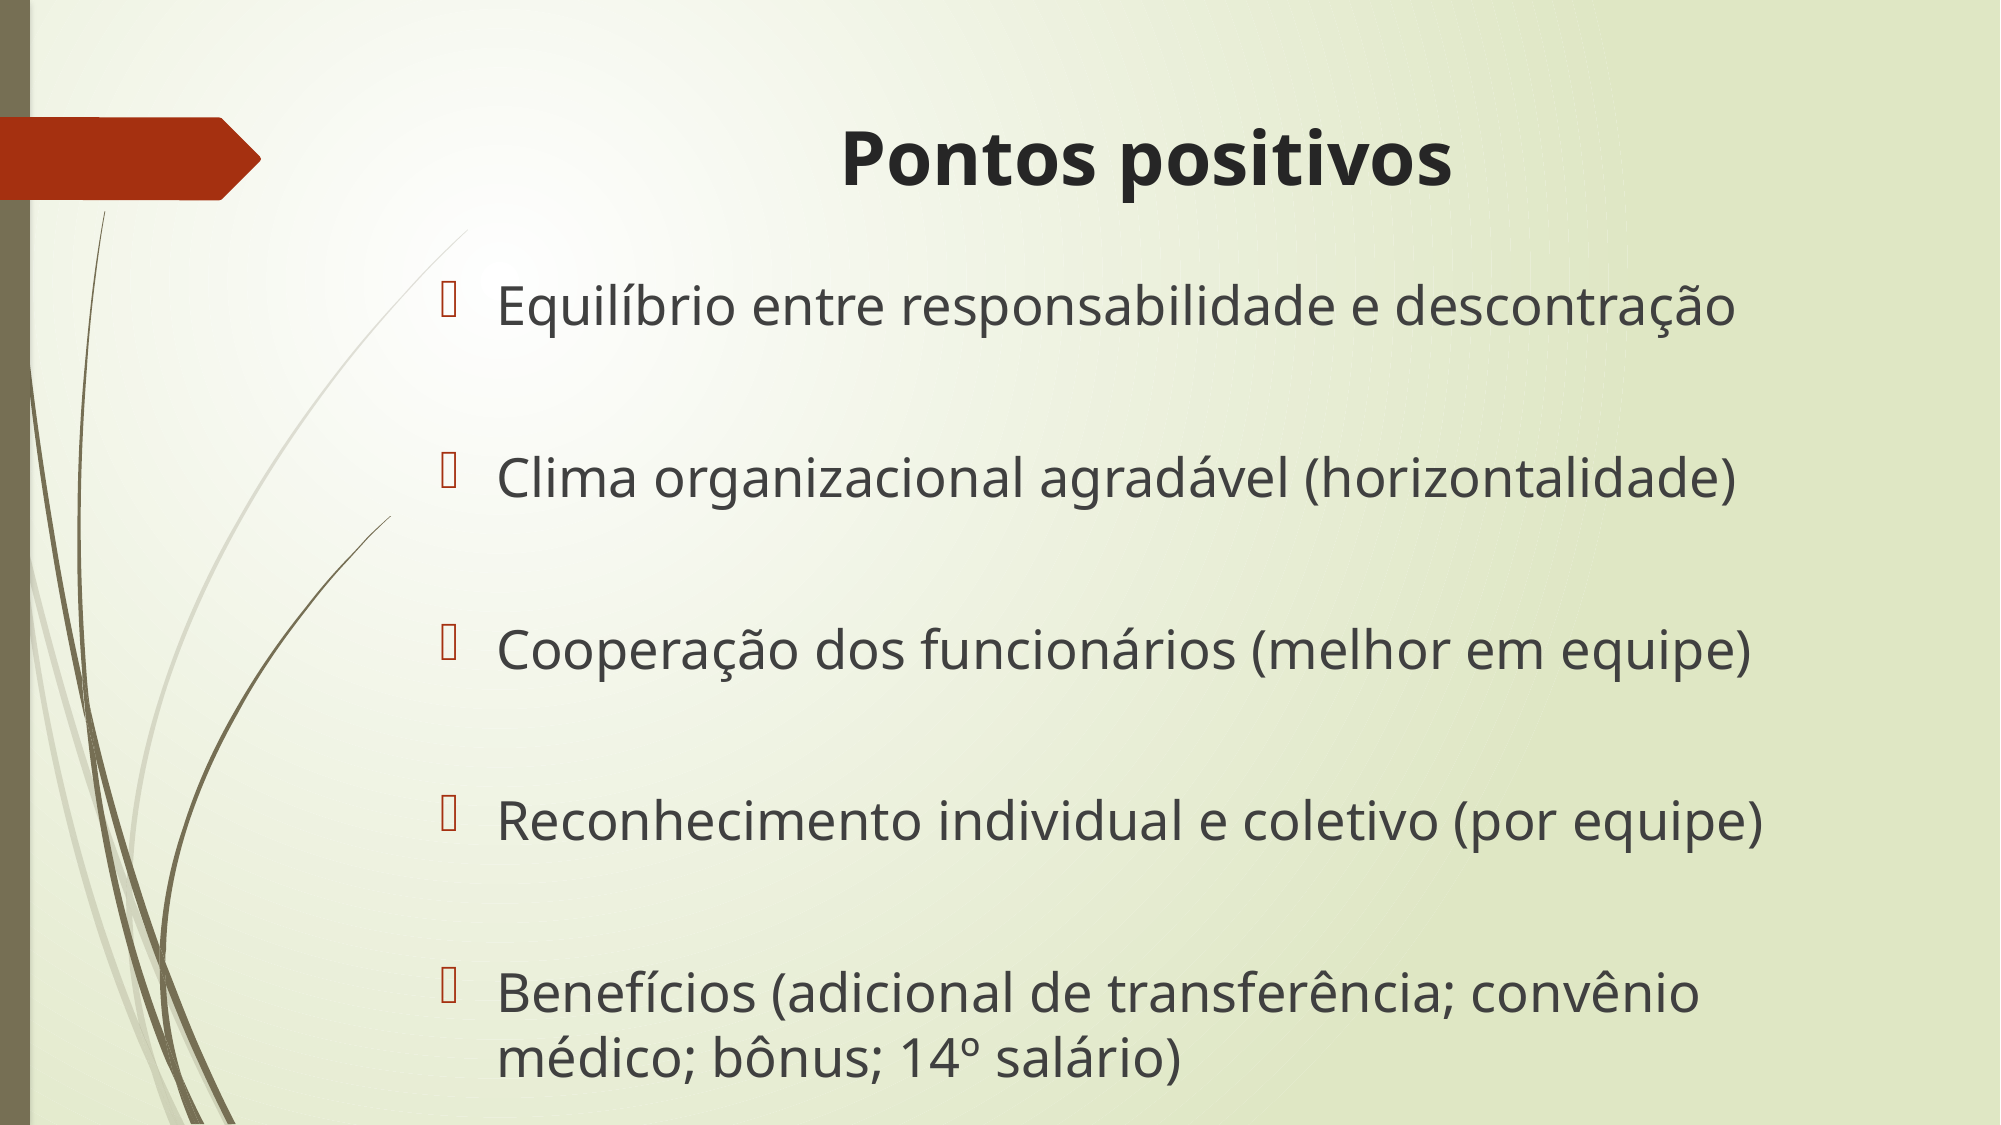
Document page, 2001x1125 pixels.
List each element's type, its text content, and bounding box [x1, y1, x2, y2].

list Equilíbrio entre responsabilidade e descontração Clima organizacional agradável (horizontalidade) Cooperação dos funcionários (melhor em equipe) Reconhecimento individual e coletivo (por equipe) Benefícios (adicional de transferência; convênio médico; bônus; 14º salário) [424, 264, 1888, 884]
title Pontos positivos [425, 102, 1888, 264]
